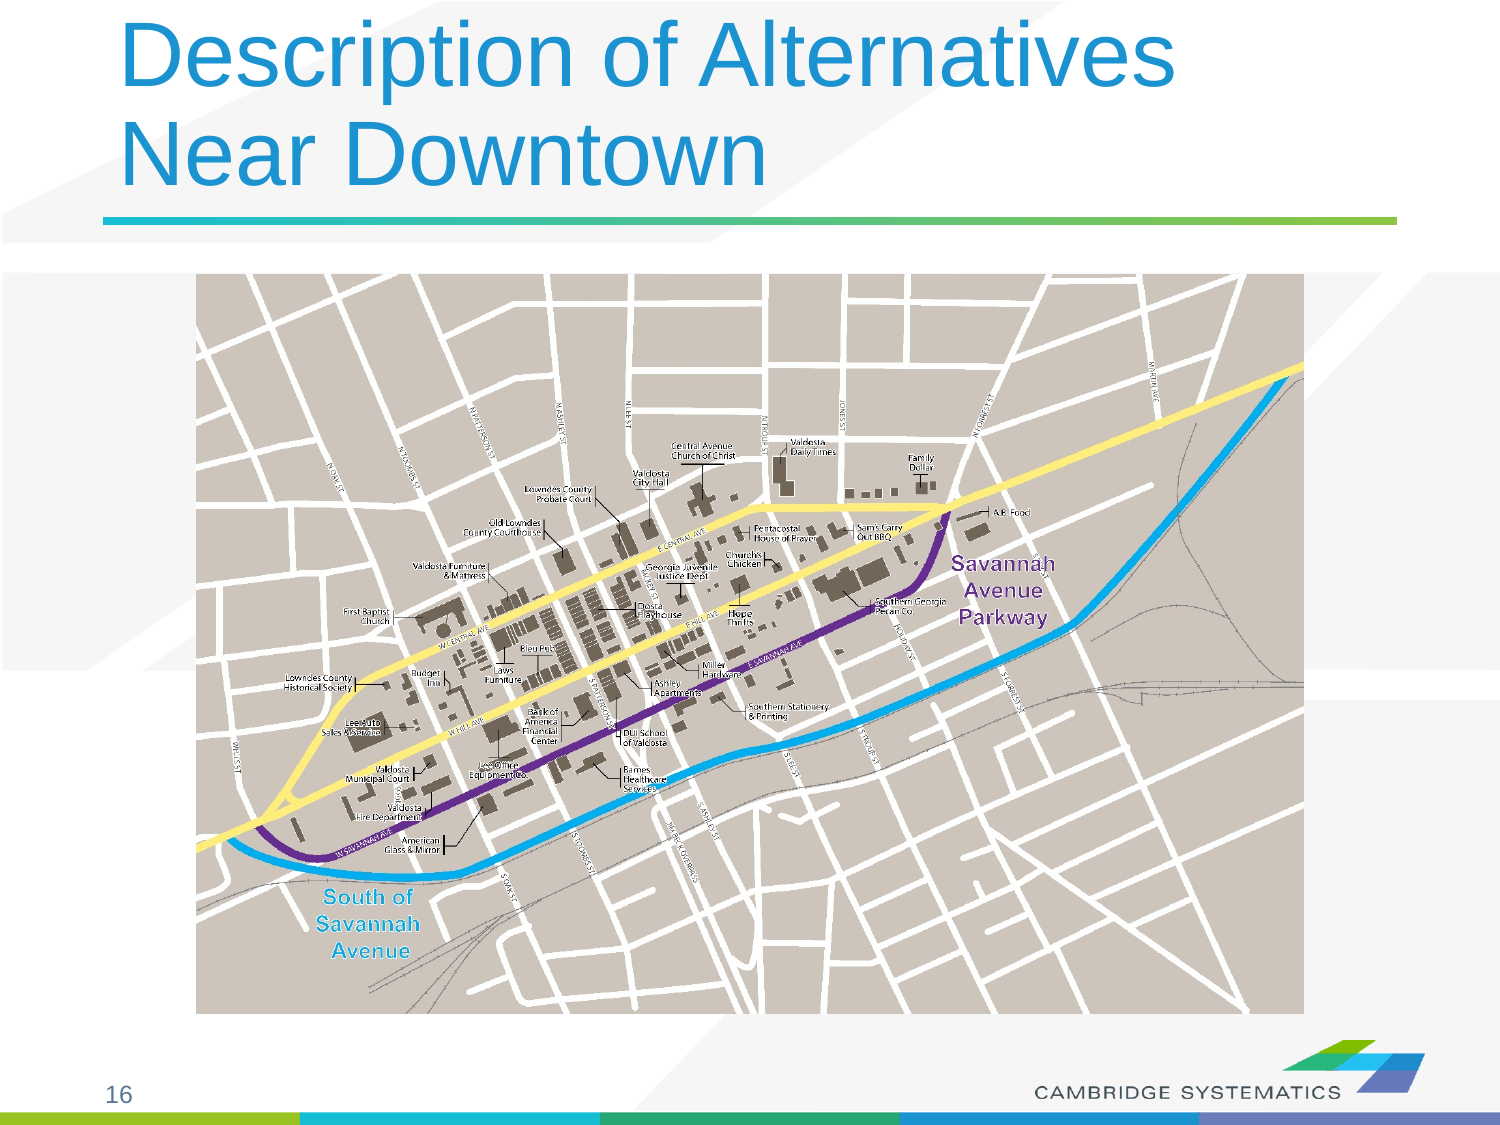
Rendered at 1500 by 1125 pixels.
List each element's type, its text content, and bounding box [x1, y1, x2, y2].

title Description of Alternatives Near Downtown [103, 16, 1397, 213]
picture [1035, 1040, 1425, 1099]
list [196, 274, 1304, 1014]
